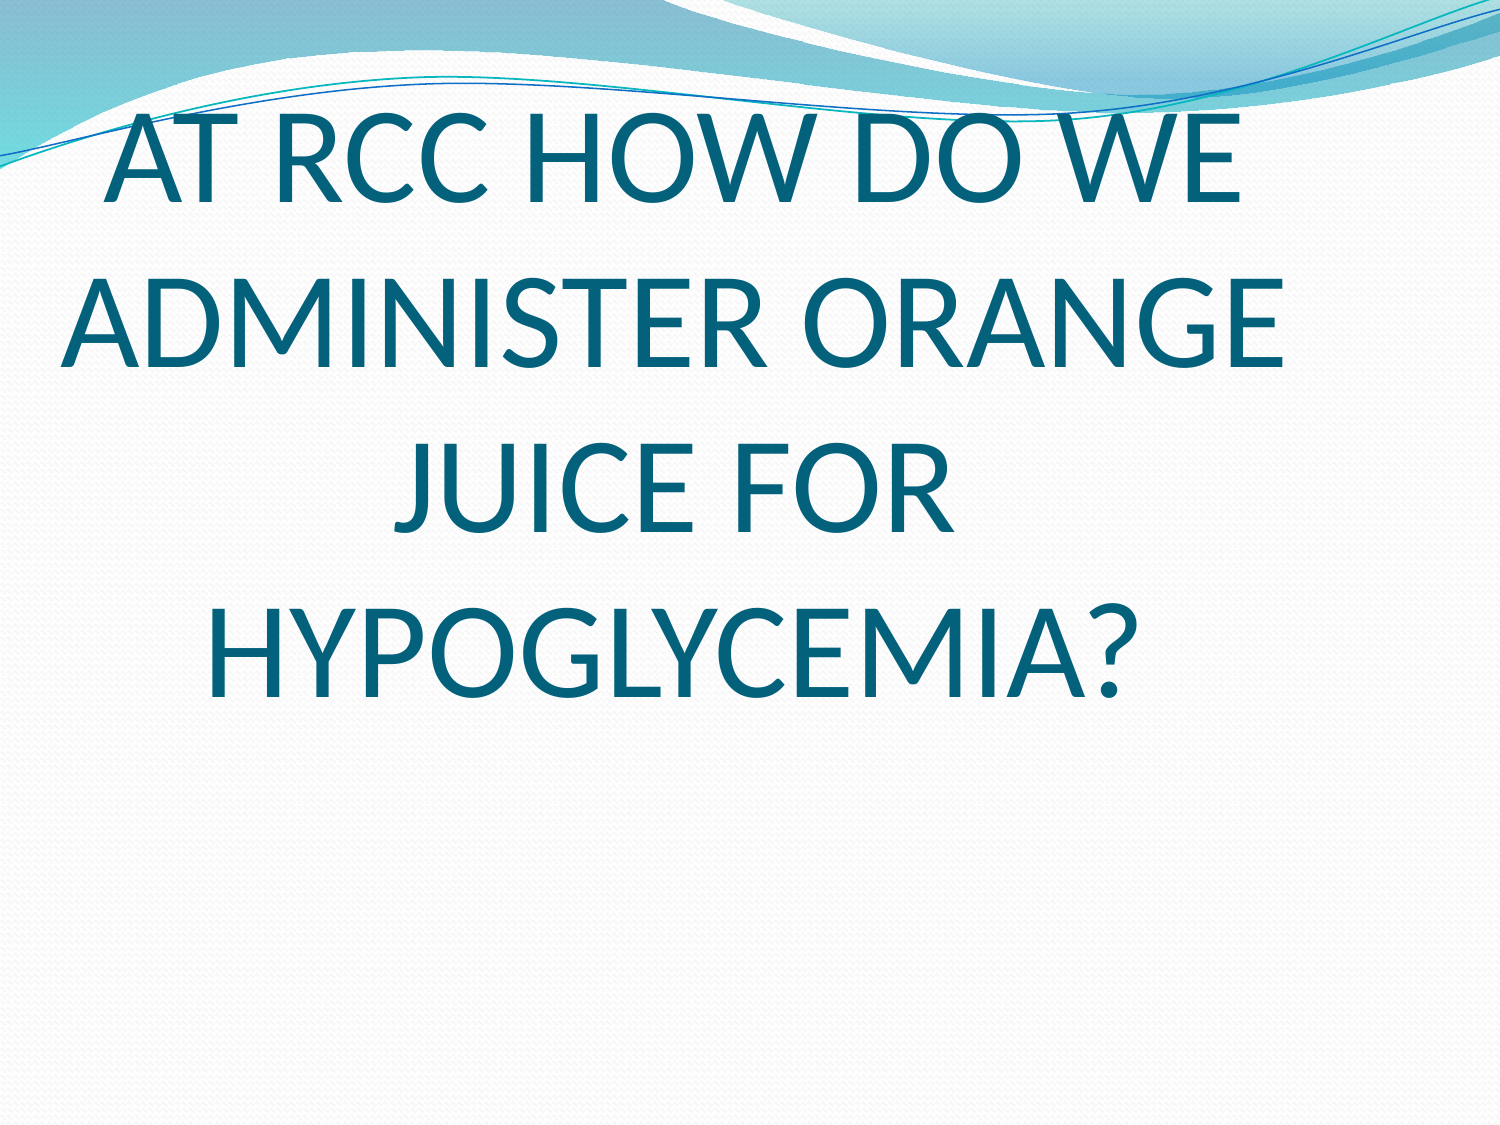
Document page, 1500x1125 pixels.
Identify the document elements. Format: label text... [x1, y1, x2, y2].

title AT RCC HOW DO WE ADMINISTER ORANGE JUICE FOR HYPOGLYCEMIA? [0, 115, 1350, 725]
